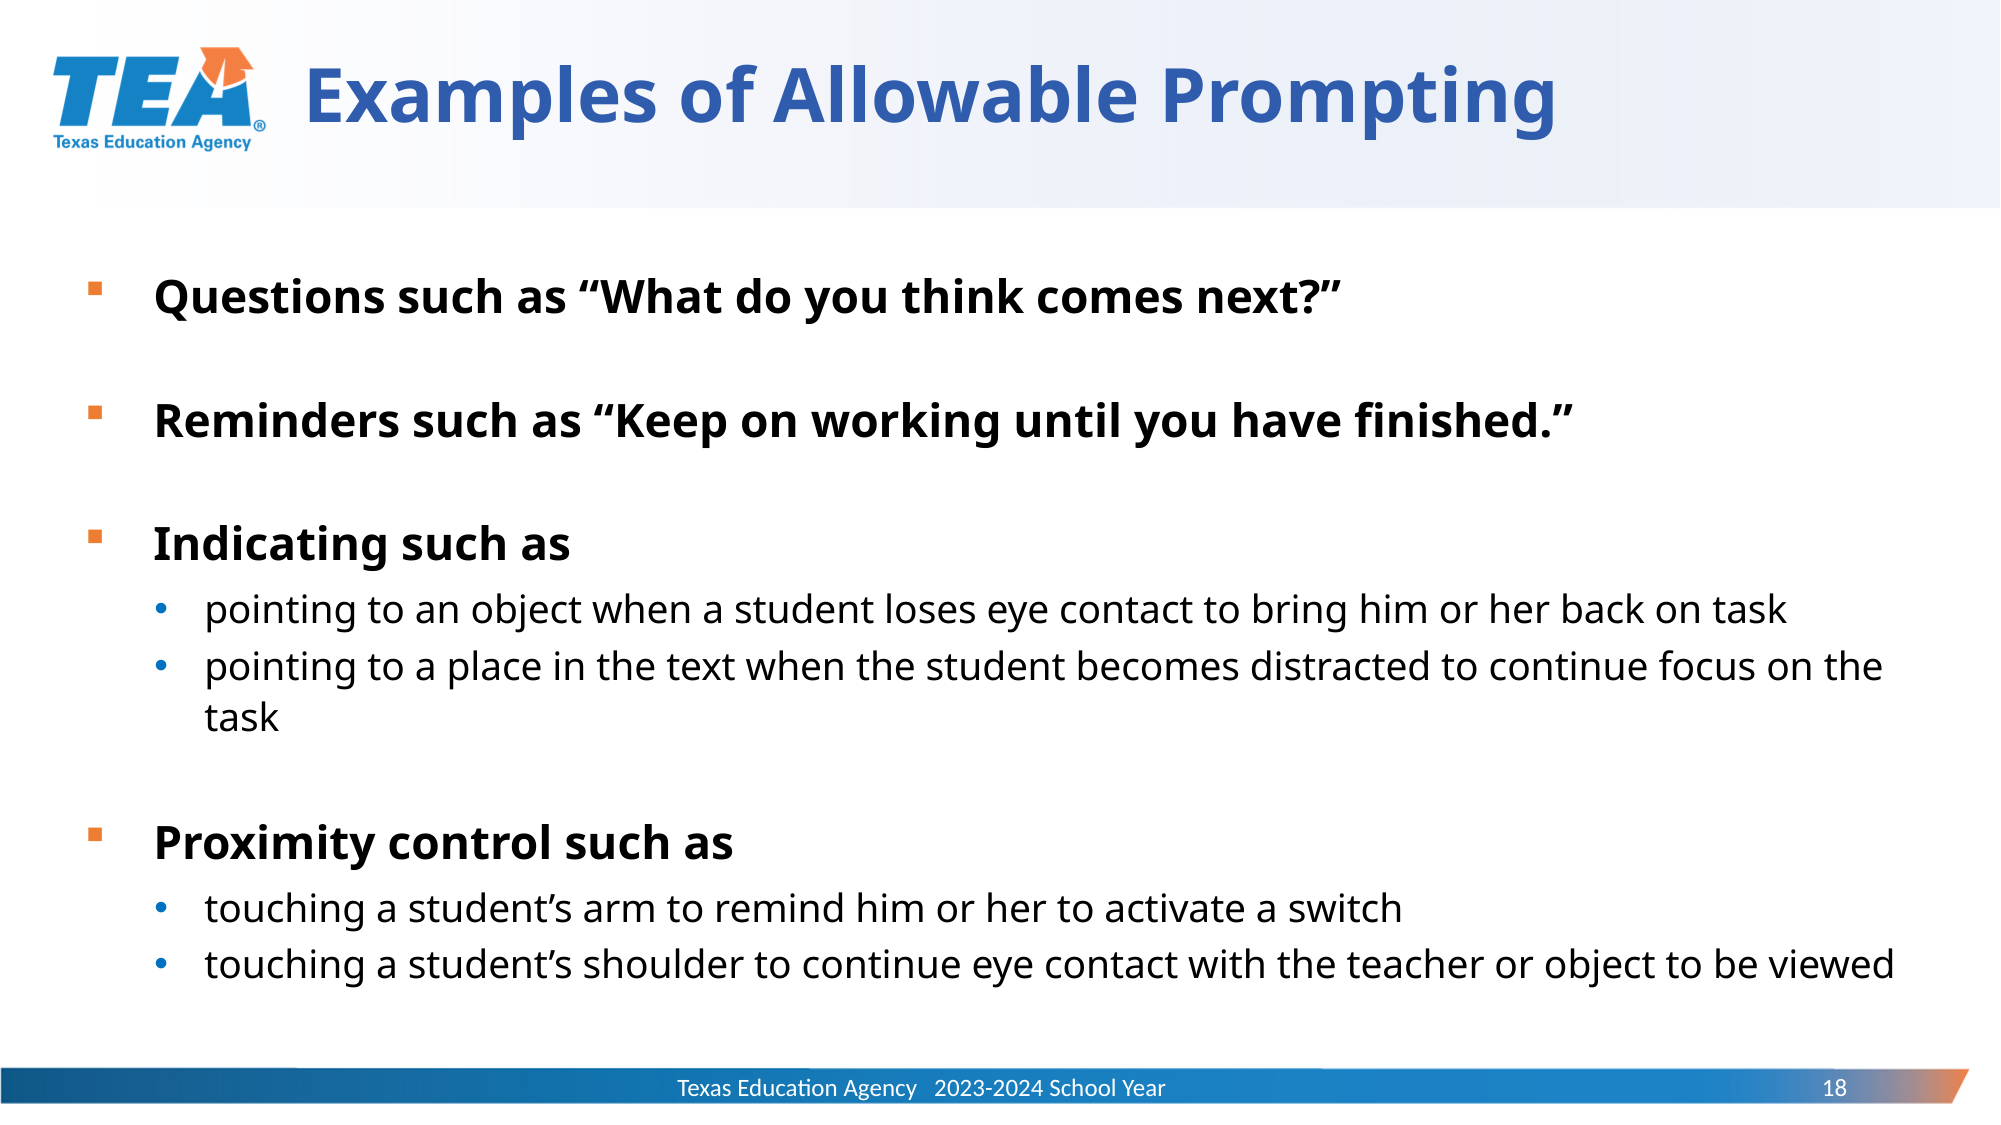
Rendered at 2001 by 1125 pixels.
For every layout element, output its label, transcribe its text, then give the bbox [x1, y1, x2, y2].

picture [0, 0, 2001, 1125]
slide_number 18 [1412, 1071, 1863, 1103]
footer Texas Education Agency 2023-2024 School Year [662, 1071, 1338, 1103]
list Questions such as “What do you think comes next?” Reminders such as “Keep on working until you have finished.” Indicating such as pointing to an object when a student loses eye contact to bring him or her back on task pointing to a place in the text when the student becomes distracted to continue focus on the task Proximity control such as touching a student’s arm to remind him or her to activate a switch touching a student’s shoulder to continue eye contact with the teacher or object to be viewed [69, 270, 1931, 1050]
title Examples of Allowable Prompting [288, 40, 1863, 157]
